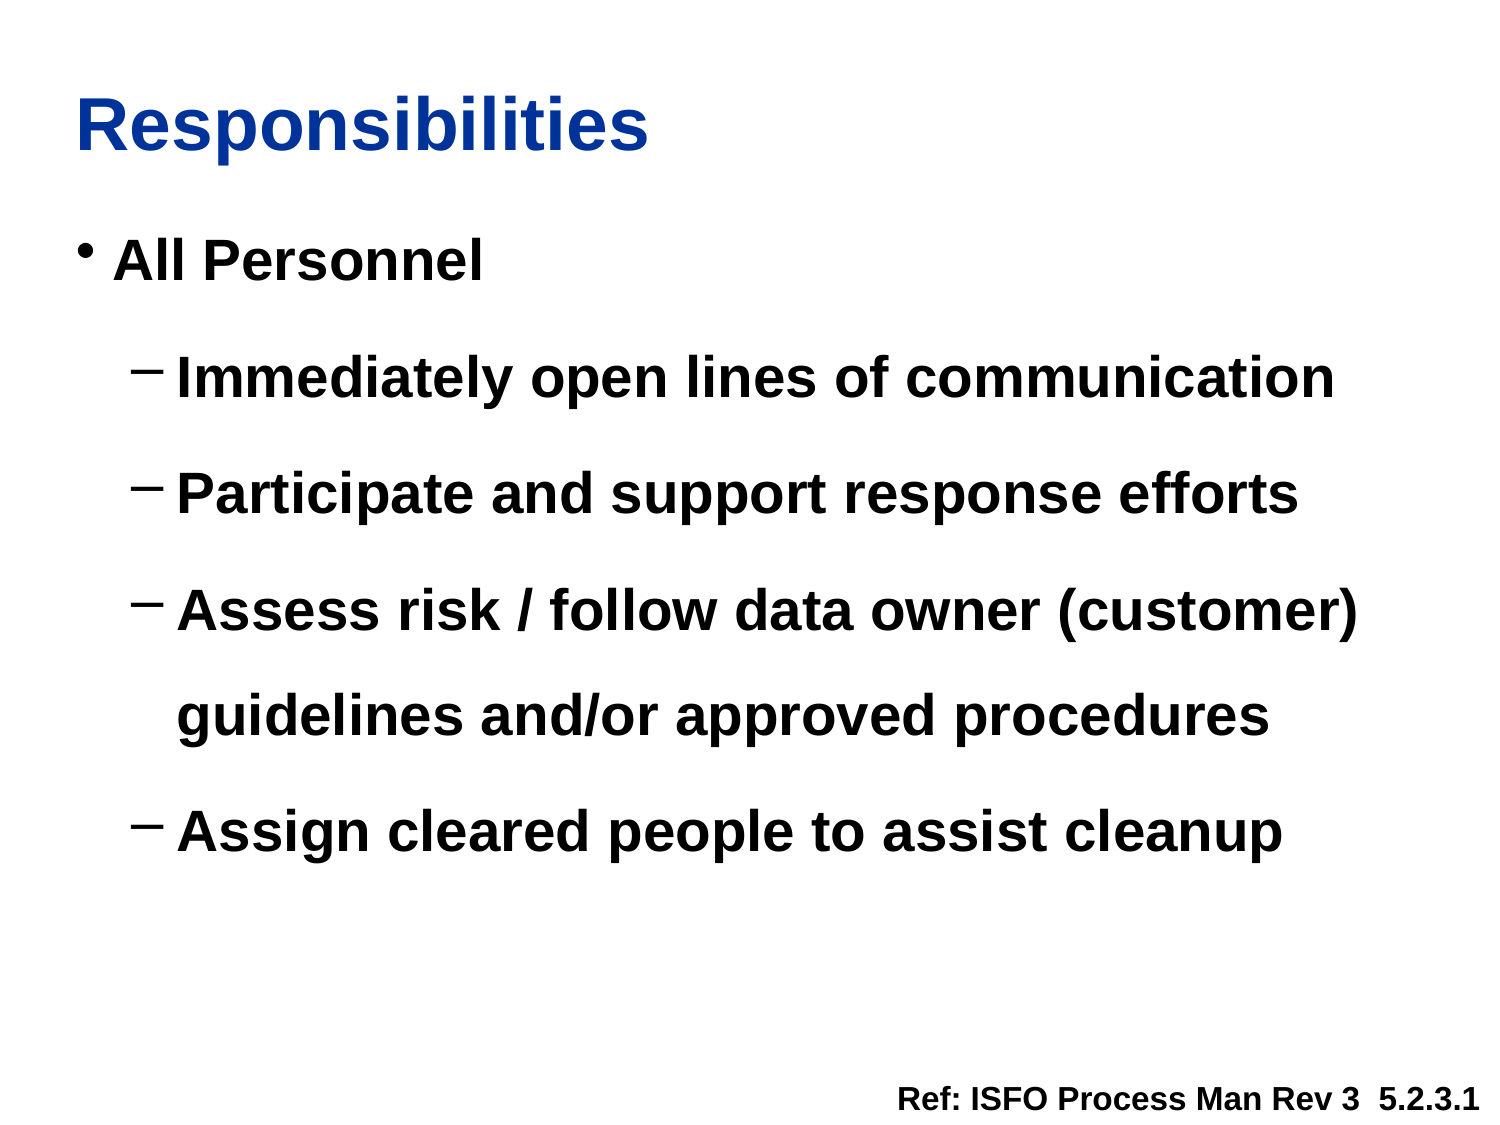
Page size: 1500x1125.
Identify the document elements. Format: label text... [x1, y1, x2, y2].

title Responsibilities [75, 74, 1276, 163]
text_box Ref: ISFO Process Man Rev 3 5.2.3.1 [882, 1069, 1496, 1125]
list All Personnel Immediately open lines of communication Participate and support response efforts Assess risk / follow data owner (customer) guidelines and/or approved procedures Assign cleared people to assist cleanup [75, 221, 1426, 880]
